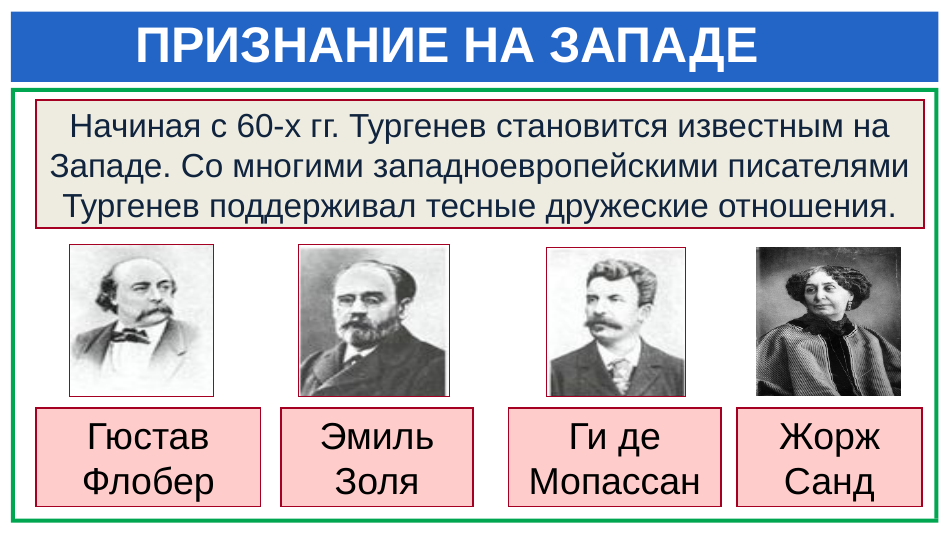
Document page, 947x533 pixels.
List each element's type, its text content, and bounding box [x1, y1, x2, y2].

picture [546, 247, 686, 397]
text_box Ги де Мопассан [508, 407, 722, 507]
picture [298, 244, 450, 397]
picture [756, 247, 901, 397]
text_box Гюстав Флобер [36, 407, 261, 507]
text_box Жорж Санд [737, 407, 922, 507]
text_box Эмиль Золя [280, 407, 474, 507]
picture [69, 244, 214, 397]
text_box Начиная с 60-х гг. Тургенев становится известным на Западе. Со многими западноевропейскими писателями Тургенев поддерживал тесные дружеские отношения. [36, 99, 925, 228]
text_box ПРИЗНАНИЕ НА ЗАПАДЕ [0, 7, 895, 77]
